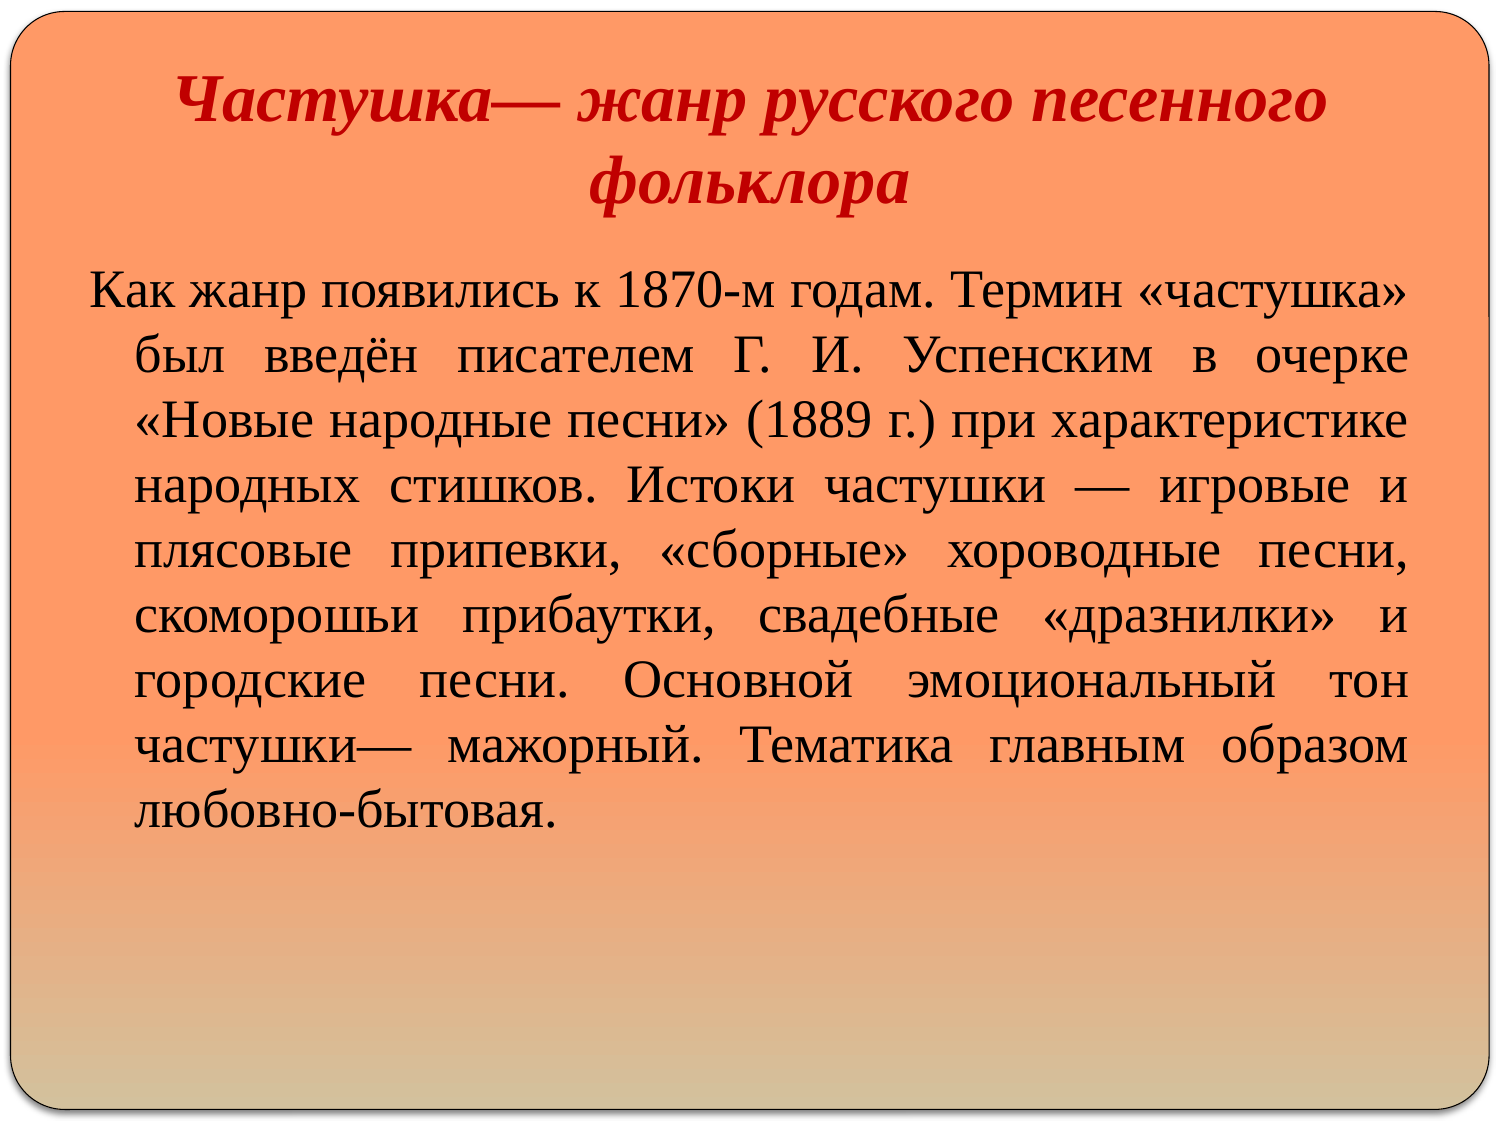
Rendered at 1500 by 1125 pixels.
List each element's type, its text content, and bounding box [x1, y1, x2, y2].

list Как жанр появились к 1870-м годам. Термин «частушка» был введён писателем Г. И. Успенским в очерке «Новые народные песни» (1889 г.) при характеристике народных стишков. Истоки частушки — игровые и плясовые припевки, «сборные» хороводные песни, скоморошьи прибаутки, свадебные «дразнилки» и городские песни. Основной эмоциональный тон частушки— мажорный. Тематика главным образом любовно-бытовая. [75, 246, 1425, 1005]
title Частушка— жанр русского песенного фольклора [0, 45, 1500, 233]
